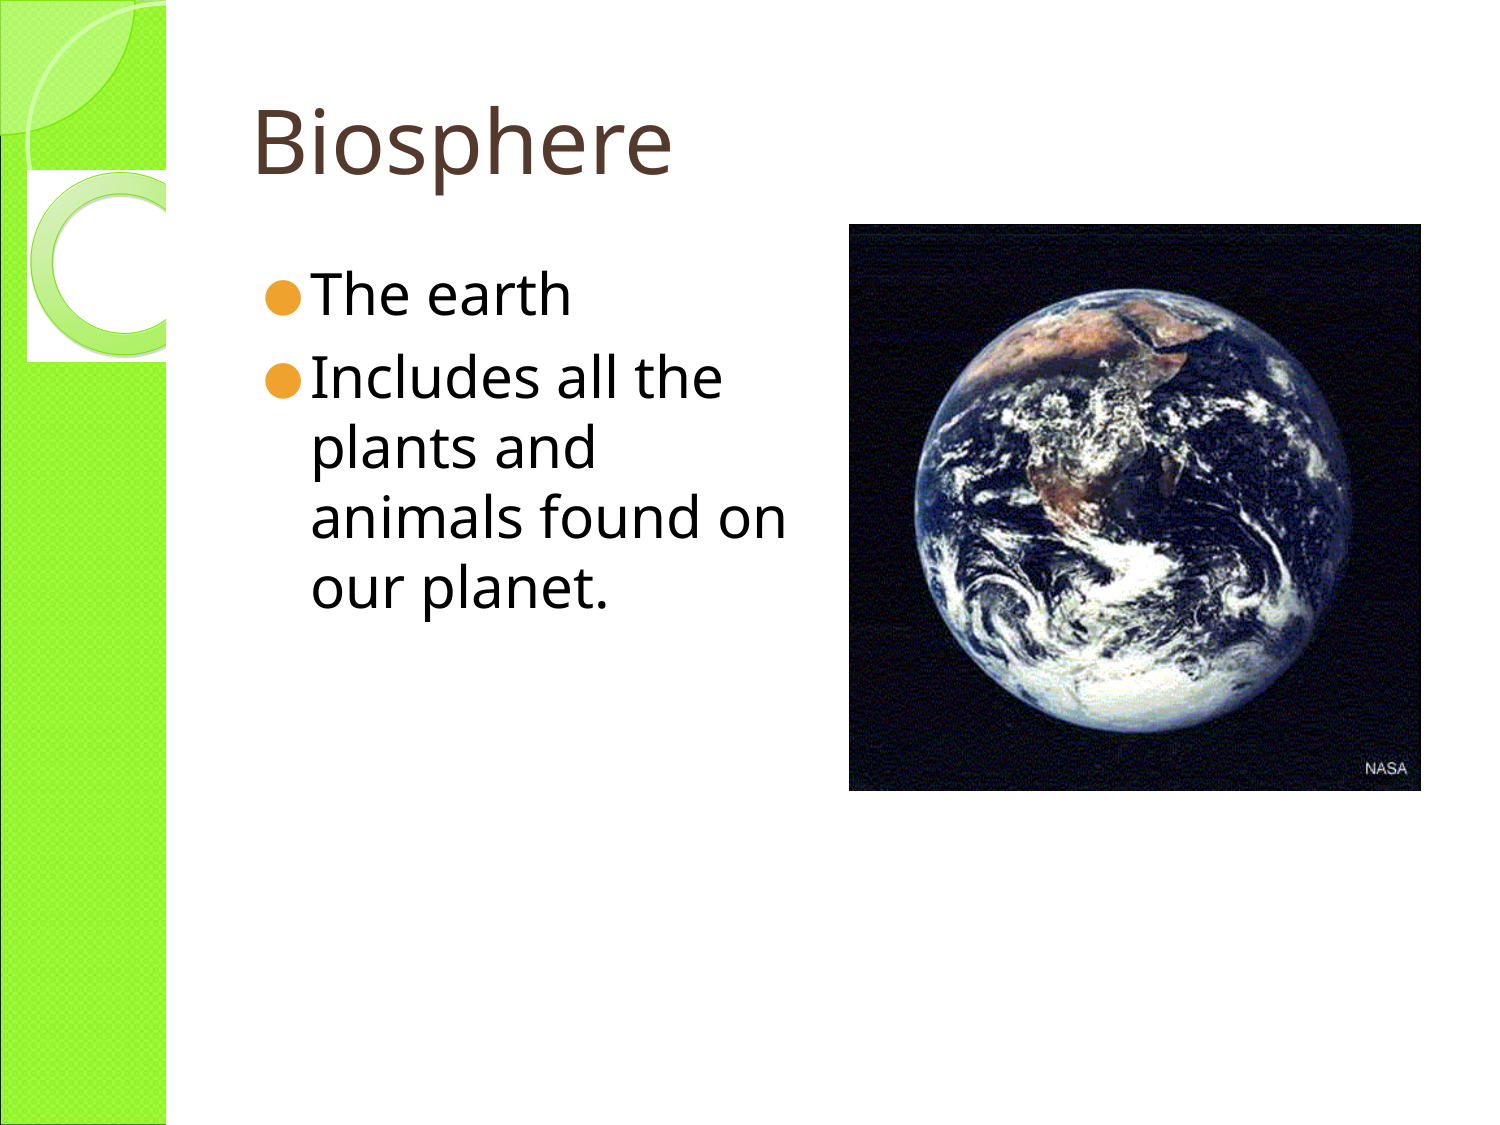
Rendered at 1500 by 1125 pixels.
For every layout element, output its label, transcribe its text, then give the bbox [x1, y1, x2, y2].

title Biosphere [235, 45, 1466, 233]
list The earth Includes all the plants and animals found on our planet. [235, 249, 836, 1016]
picture [849, 224, 1421, 791]
picture [136, 0, 166, 4]
picture [0, 6, 166, 1125]
